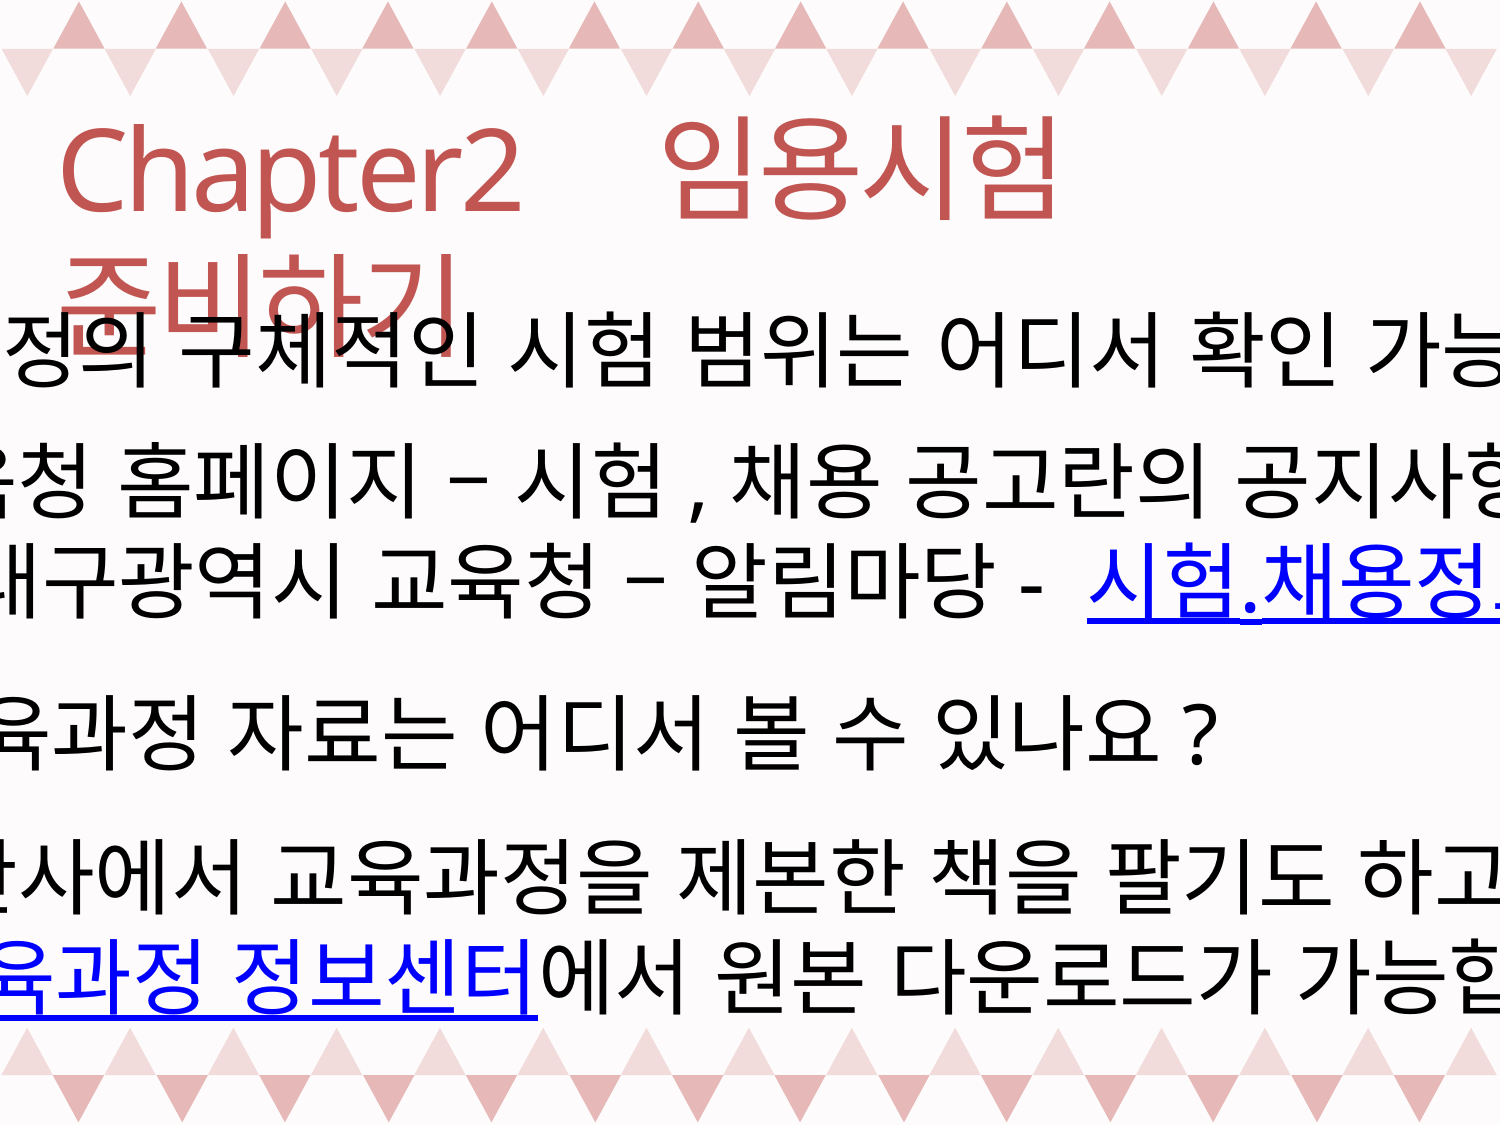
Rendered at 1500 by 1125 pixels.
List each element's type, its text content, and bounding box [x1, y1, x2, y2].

text_box Q. 교육과정 자료는 어디서 볼 수 있나요? [0, 674, 1234, 789]
text_box 각 교육청 홈페이지 – 시험,채용 공고란의 공지사항 확인 예) 대구광역시 교육청 – 알림마당- 시험.채용정보 [0, 421, 1500, 757]
text_box Q. 교육과정의 구체적인 시험 범위는 어디서 확인 가능한가요? [0, 290, 1500, 406]
text_box 매년 출판사에서 교육과정을 제본한 책을 팔기도 하고, 국가 교육과정 정보센터에서 원본 다운로드가 가능합니다. [0, 817, 1500, 1030]
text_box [1, 1, 1498, 97]
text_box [1, 1027, 1498, 1123]
text_box Chapter2 임용시험 준비하기 [41, 106, 1223, 290]
